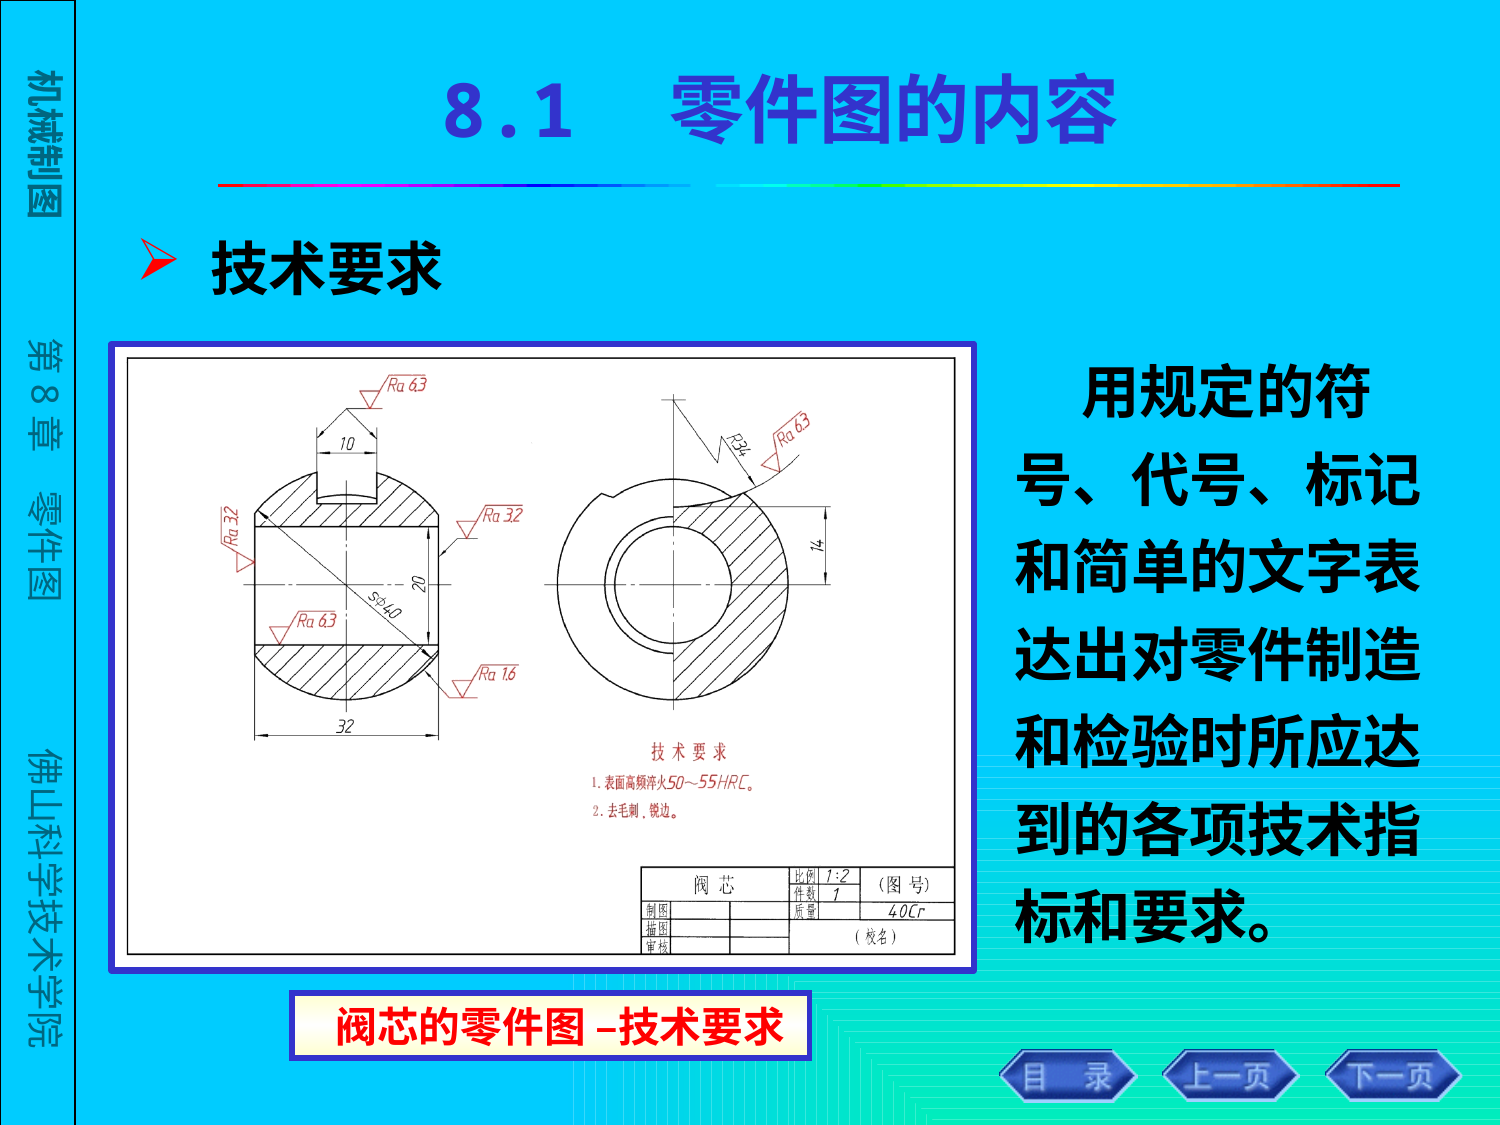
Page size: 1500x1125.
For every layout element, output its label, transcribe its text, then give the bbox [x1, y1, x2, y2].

picture [1325, 1049, 1463, 1102]
picture [1162, 1049, 1300, 1102]
picture [114, 346, 971, 968]
picture [999, 1049, 1138, 1103]
picture [290, 991, 584, 1060]
text_box 技术要求 [135, 231, 526, 302]
text_box 8.1 零件图的内容 [166, 54, 1396, 185]
text_box 阀芯的零件图 –技术要求 [291, 993, 810, 1058]
text_box 用规定的符号、代号、标记和简单的文字表达出对零件制造和检验时所应达到的各项技术指标和要求。 [1014, 338, 1464, 951]
